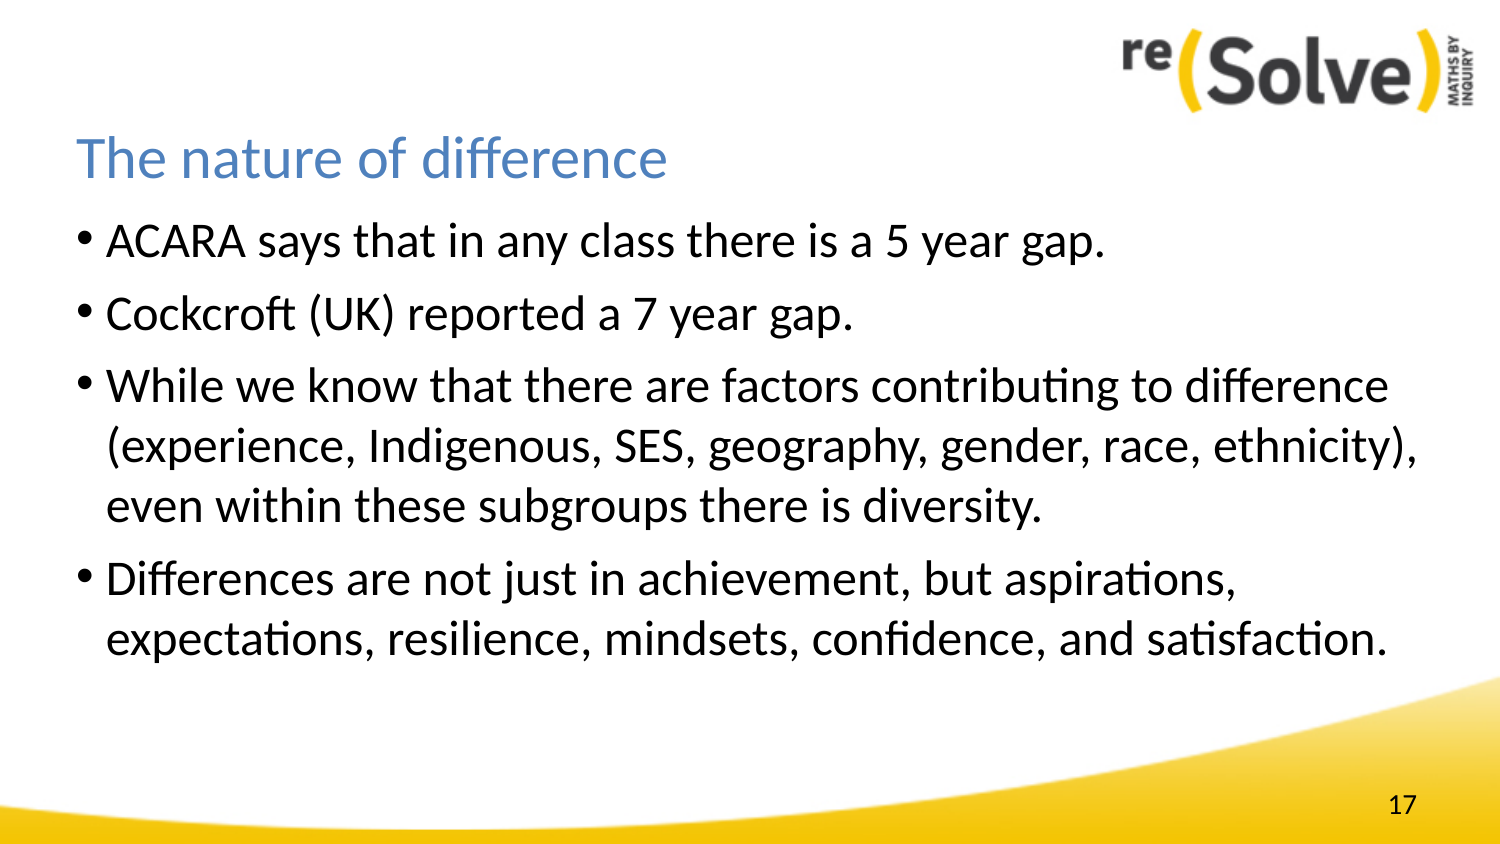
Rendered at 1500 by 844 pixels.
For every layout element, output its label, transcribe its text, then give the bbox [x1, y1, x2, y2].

picture [0, 0, 1500, 844]
slide_number 17 [1181, 779, 1418, 827]
title The nature of difference [75, 117, 1368, 207]
list ACARA says that in any class there is a 5 year gap. Cockcroft (UK) reported a 7 year gap. While we know that there are factors contributing to difference (experience, Indigenous, SES, geography, gender, race, ethnicity), even within these subgroups there is diversity. Differences are not just in achievement, but aspirations, expectations, resilience, mindsets, confidence, and satisfaction. [75, 207, 1436, 699]
